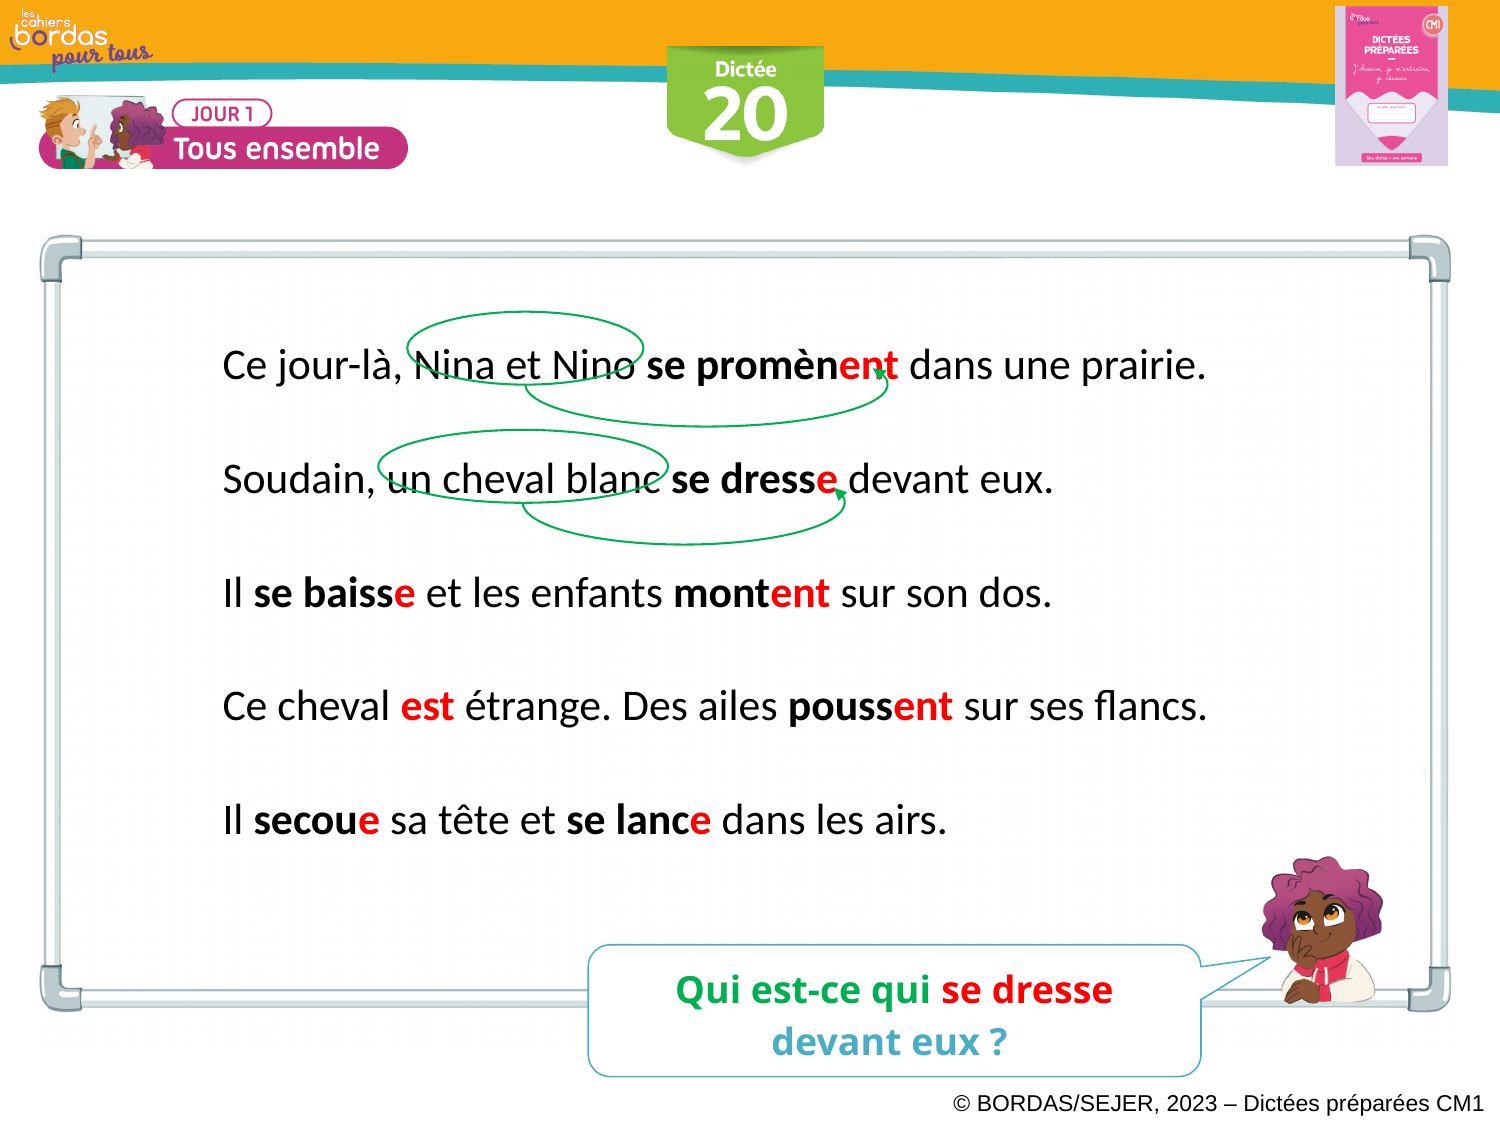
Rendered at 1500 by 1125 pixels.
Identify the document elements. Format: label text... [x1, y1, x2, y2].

picture [36, 226, 1463, 1054]
text_box Qui est-ce qui se dresse devant eux ? [589, 1063, 1200, 1077]
text_box © BORDAS/SEJER, 2023 – Dictées préparées CM1 [938, 1081, 1500, 1124]
picture [0, 0, 1500, 171]
